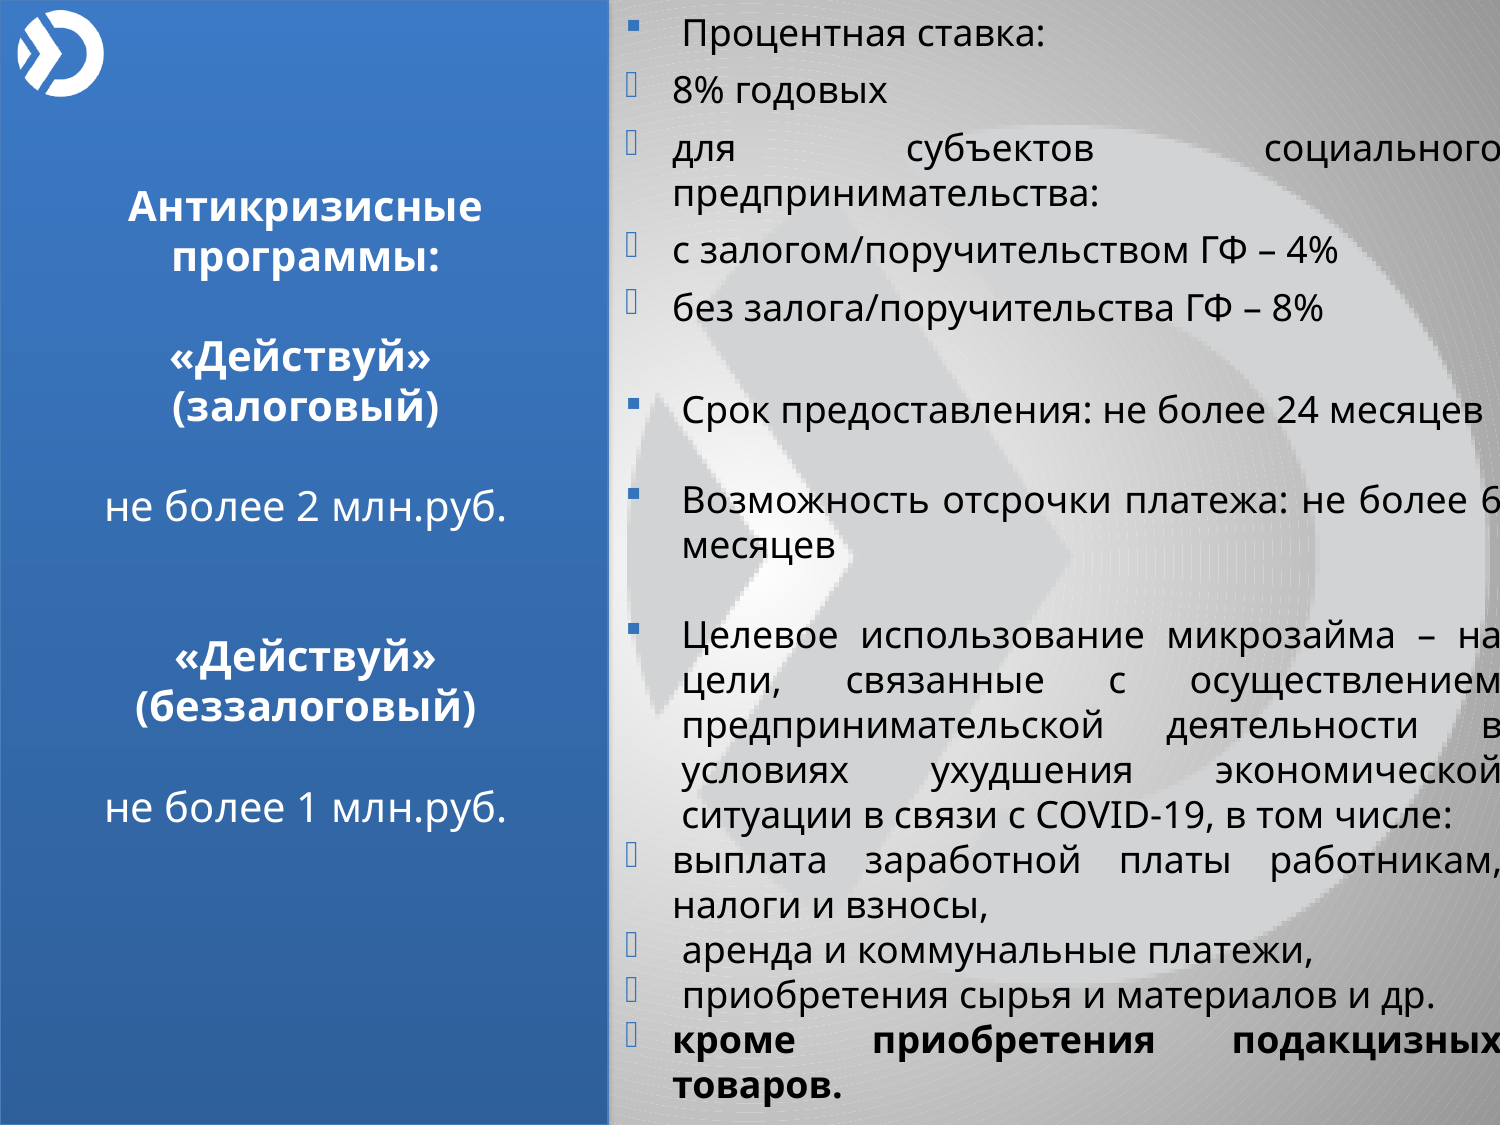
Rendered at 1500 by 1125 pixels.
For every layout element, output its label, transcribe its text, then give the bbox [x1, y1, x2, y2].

text_box Процентная ставка: 8% годовых для субъектов социального предпринимательства: с залогом/поручительством ГФ – 4% без залога/поручительства ГФ – 8% Срок предоставления: не более 24 месяцев Возможность отсрочки платежа: не более 6 месяцев Целевое использование микрозайма – на цели, связанные с осуществлением предпринимательской деятельности в условиях ухудшения экономической ситуации в связи с COVID-19, в том числе: выплата заработной платы работникам, налоги и взносы, аренда и коммунальные платежи, приобретения сырья и материалов и др. кроме приобретения подакцизных товаров. [610, 1, 1500, 1114]
text_box Антикризисные программы: «Действуй» (залоговый) не более 2 млн.руб. «Действуй» (беззалоговый) не более 1 млн.руб. [1, 172, 610, 838]
picture [17, 10, 109, 99]
